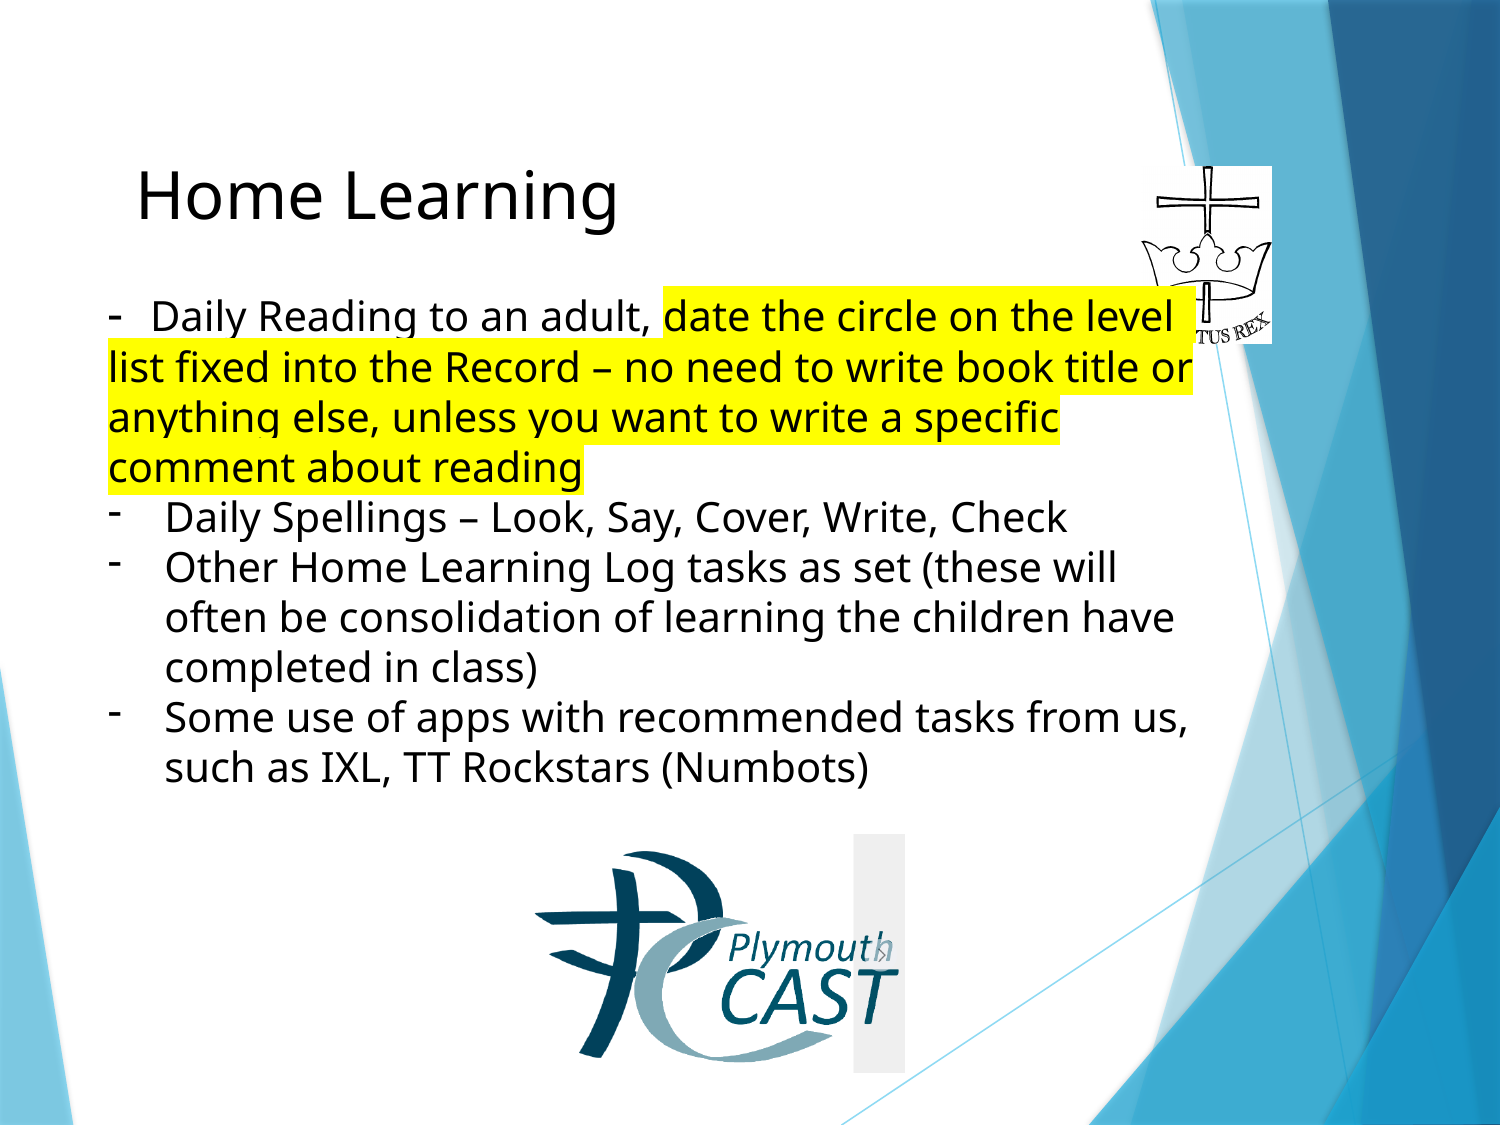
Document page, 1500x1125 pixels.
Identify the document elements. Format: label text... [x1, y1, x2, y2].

picture [525, 833, 906, 1073]
text_box - Daily Reading to an adult, date the circle on the level list fixed into the Record – no need to write book title or anything else, unless you want to write a specific comment about reading Daily Spellings – Look, Say, Cover, Write, Check Other Home Learning Log tasks as set (these will often be consolidation of learning the children have completed in class) Some use of apps with recommended tasks from us, such as IXL, TT Rockstars (Numbots) [93, 273, 1235, 799]
picture [1140, 165, 1272, 344]
text_box Home Learning [120, 145, 664, 241]
